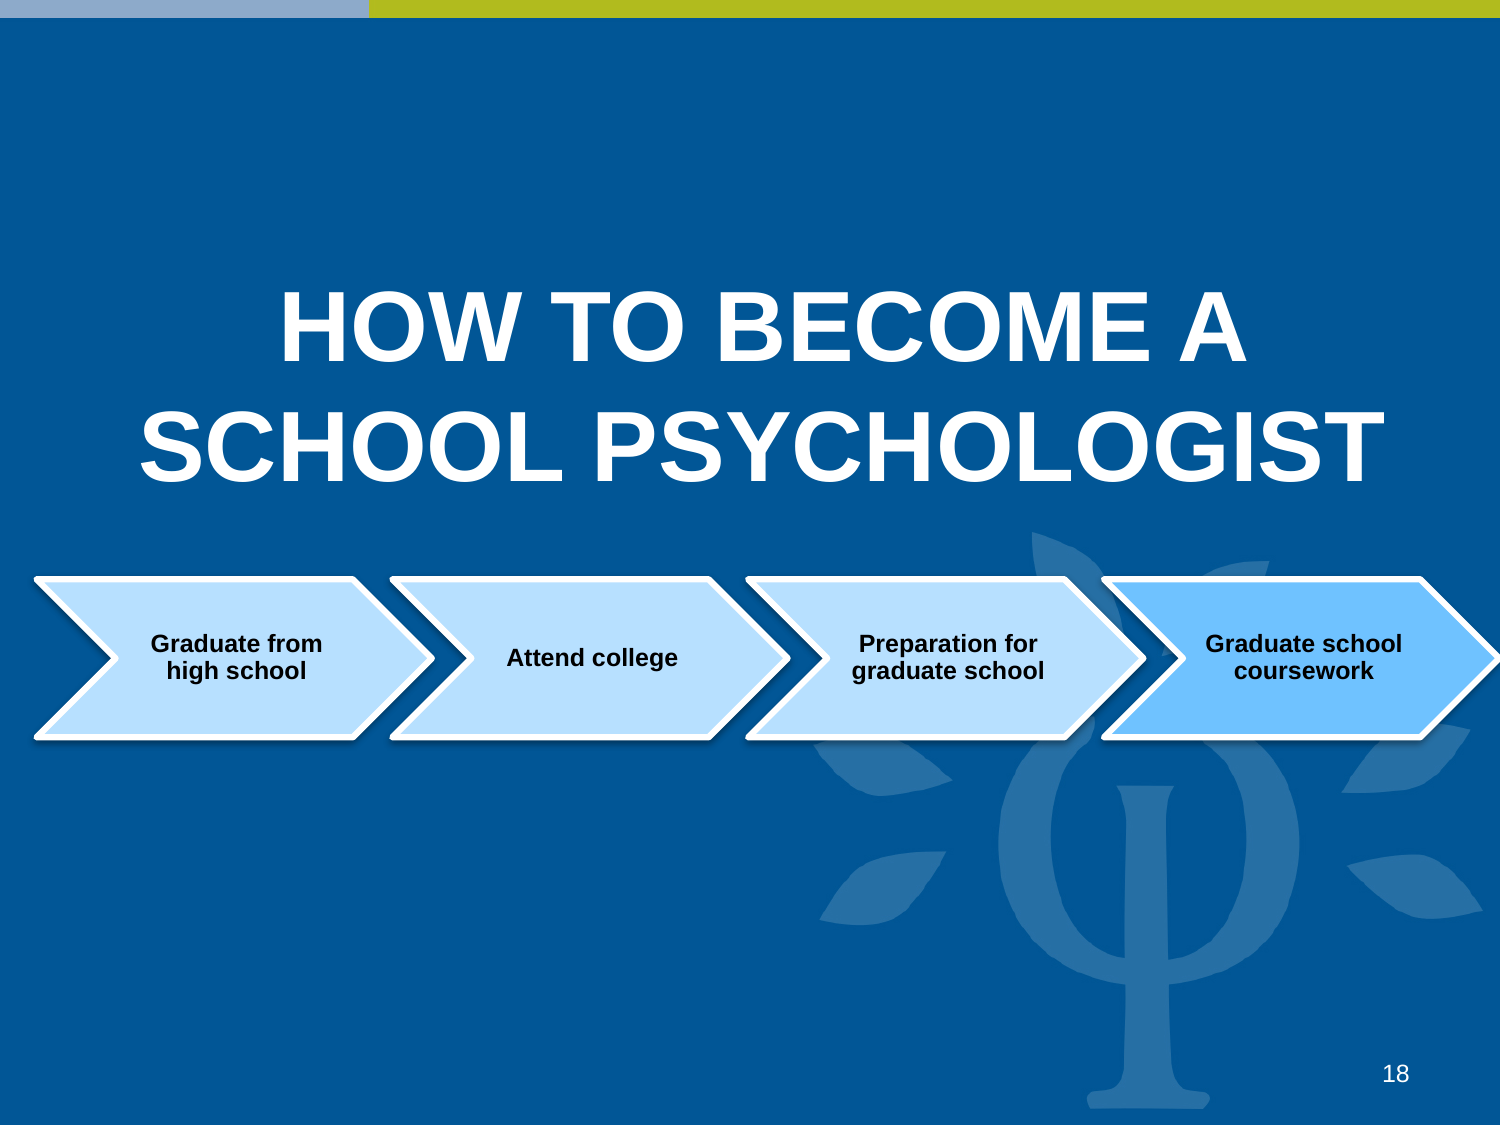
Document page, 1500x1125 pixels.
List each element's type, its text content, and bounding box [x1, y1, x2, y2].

picture [0, 0, 1500, 1125]
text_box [35, 324, 1500, 992]
slide_number 18 [1074, 1042, 1425, 1103]
title HOW TO BECOME A SCHOOL PSYCHOLOGIST [87, 287, 1438, 323]
